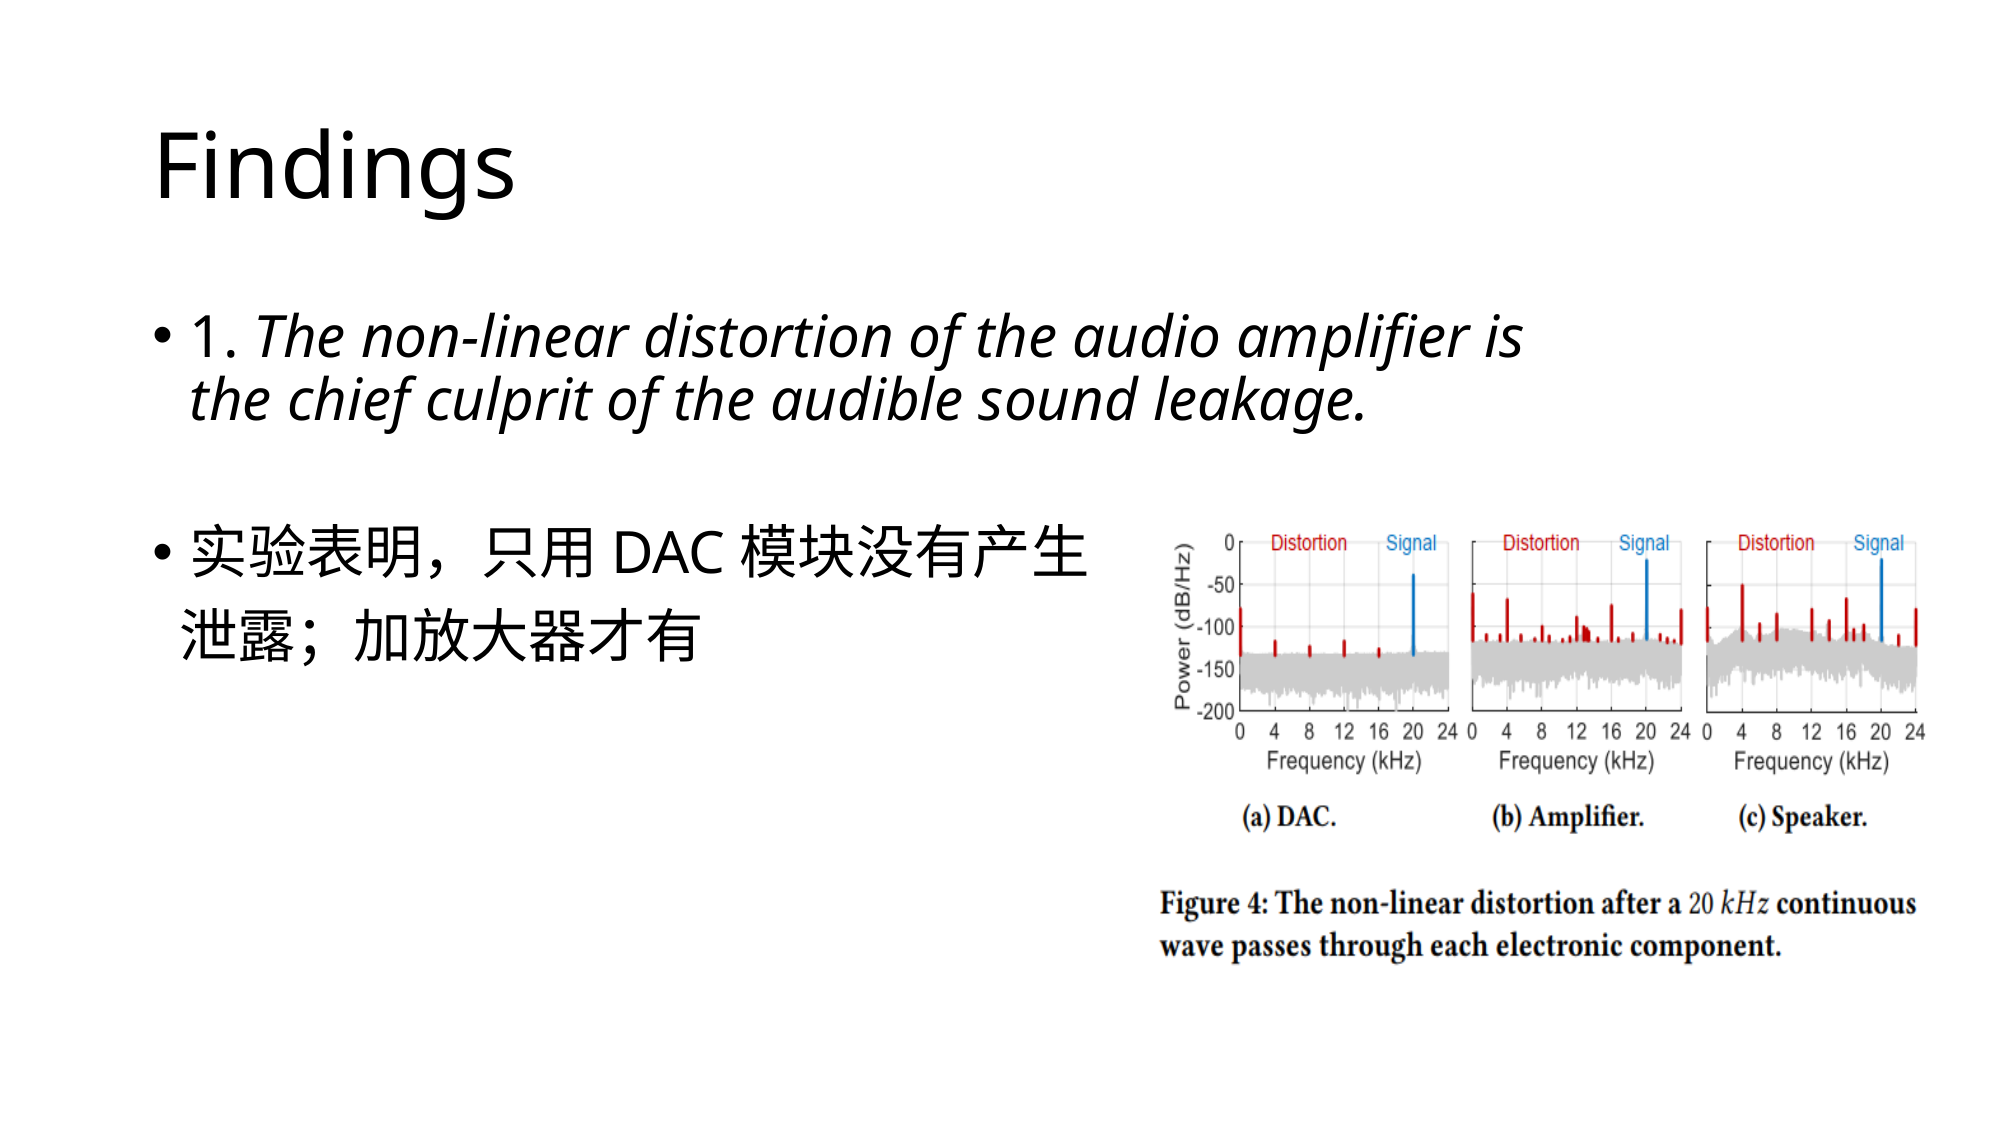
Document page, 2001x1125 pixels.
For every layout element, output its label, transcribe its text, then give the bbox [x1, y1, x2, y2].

title Findings [137, 59, 1863, 278]
picture [1140, 513, 1929, 978]
list 1. The non-linear distortion of the audio amplifier is the chief culprit of the audible sound leakage. 实验表明，只用DAC模块没有产生 泄露；加放大器才有 [137, 299, 1863, 1014]
